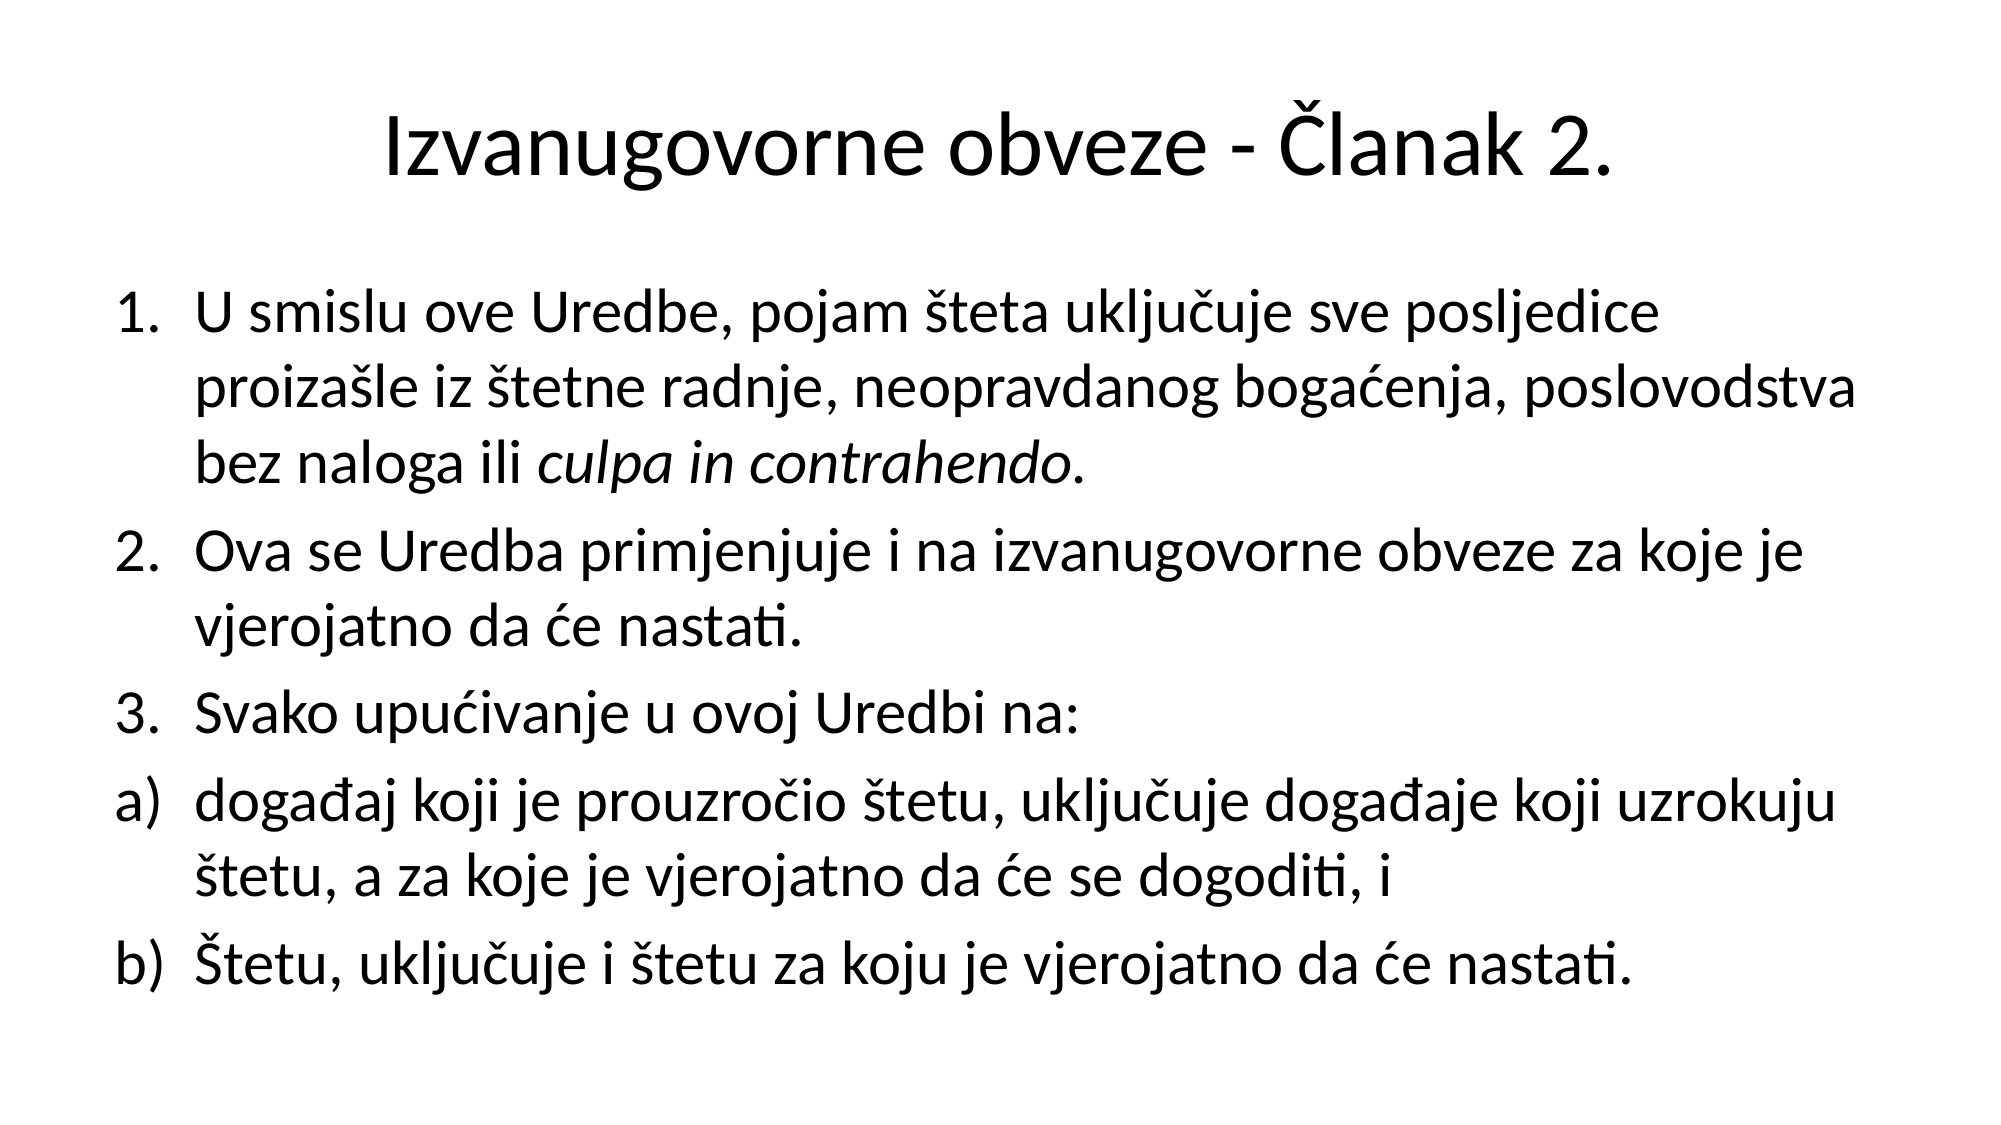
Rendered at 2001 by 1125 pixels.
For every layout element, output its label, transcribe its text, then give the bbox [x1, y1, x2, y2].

title Izvanugovorne obveze - Članak 2. [99, 45, 1900, 233]
list U smislu ove Uredbe, pojam šteta uključuje sve posljedice proizašle iz štetne radnje, neopravdanog bogaćenja, poslovodstva bez naloga ili culpa in contrahendo. Ova se Uredba primjenjuje i na izvanugovorne obveze za koje je vjerojatno da će nastati. Svako upućivanje u ovoj Uredbi na: događaj koji je prouzročio štetu, uključuje događaje koji uzrokuju štetu, a za koje je vjerojatno da će se dogoditi, i Štetu, uključuje i štetu za koju je vjerojatno da će nastati. [99, 262, 1900, 1005]
